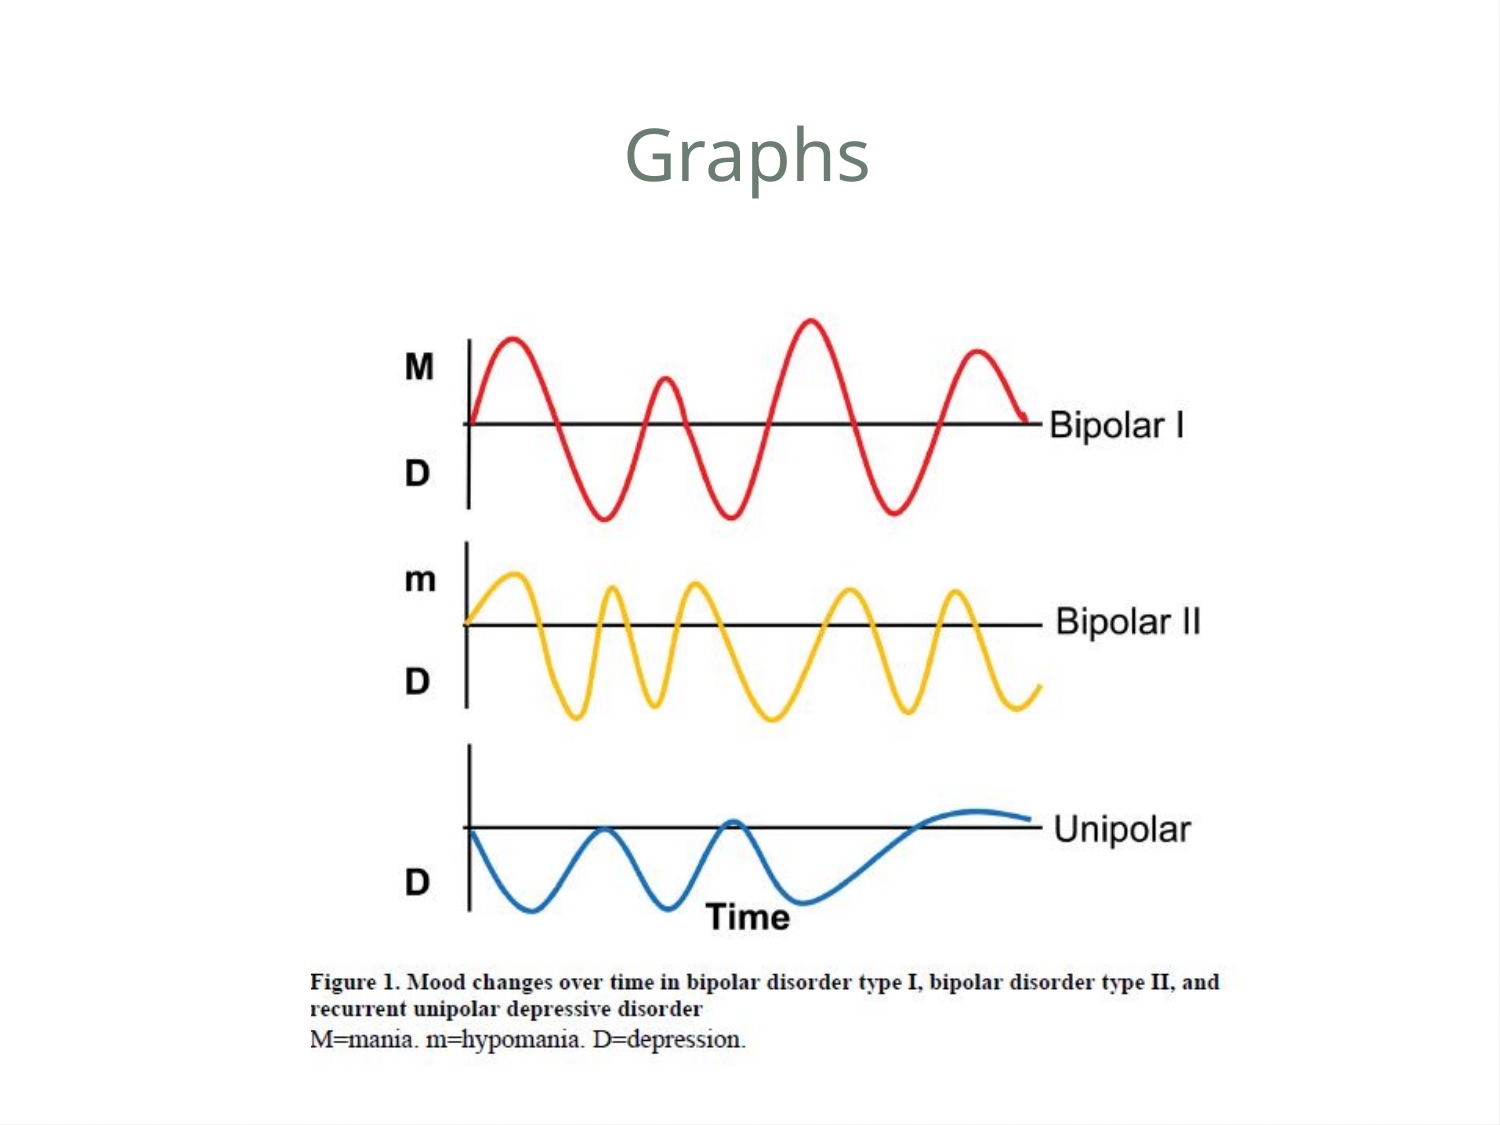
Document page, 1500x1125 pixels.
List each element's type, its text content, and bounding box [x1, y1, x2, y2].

picture [14, 16, 1485, 1110]
text_box Graphs [69, 66, 1425, 238]
